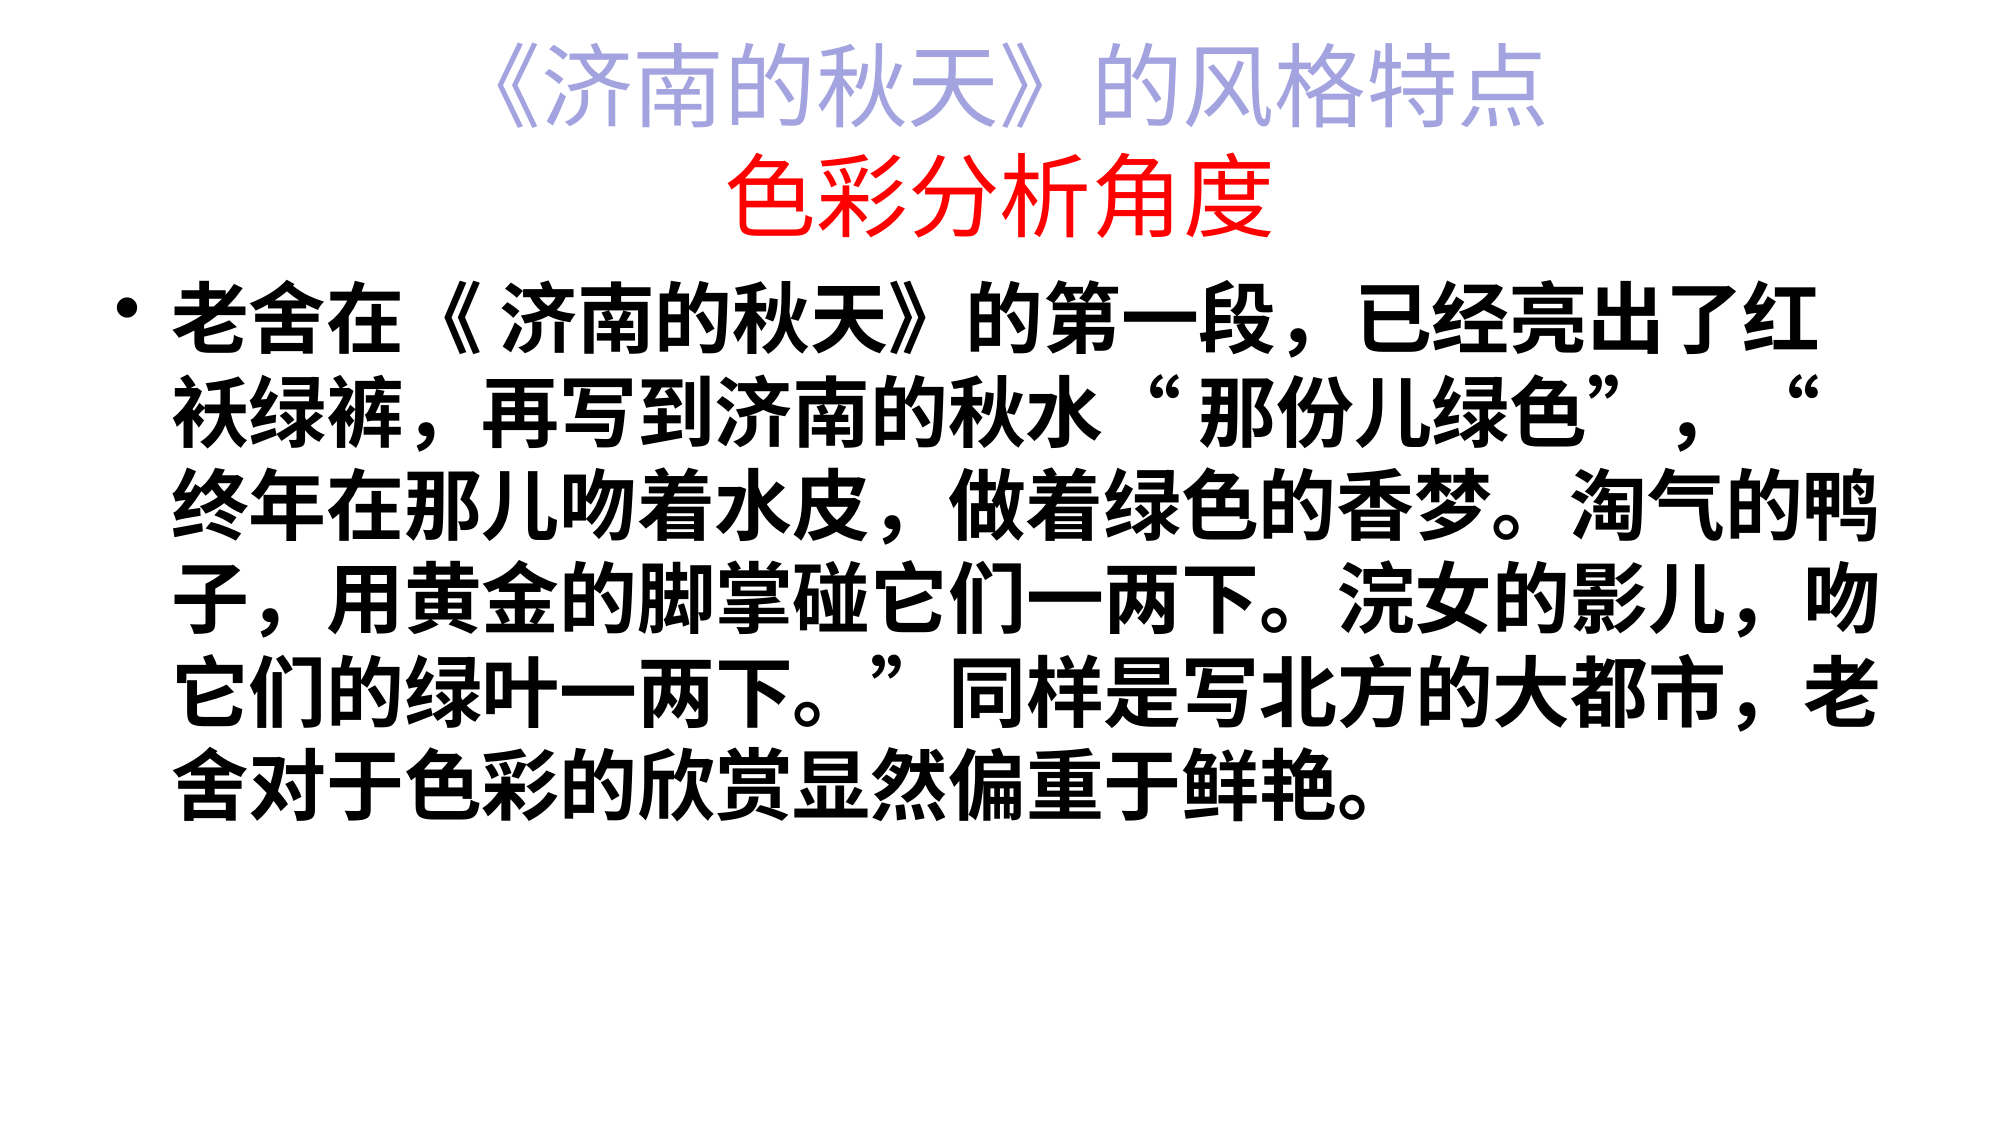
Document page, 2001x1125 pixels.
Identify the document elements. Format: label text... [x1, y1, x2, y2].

title 《济南的秋天》的风格特点 色彩分析角度 [99, 44, 1901, 233]
list 老舍在《 济南的秋天》的第一段，已经亮出了红袄绿裤，再写到济南的秋水“ 那份儿绿色”，“ 终年在那儿吻着水皮，做着绿色的香梦。淘气的鸭子，用黄金的脚掌碰它们一两下。浣女的影儿，吻它们的绿叶一两下。”同样是写北方的大都市，老舍对于色彩的欣赏显然偏重于鲜艳。 [99, 262, 1901, 1006]
